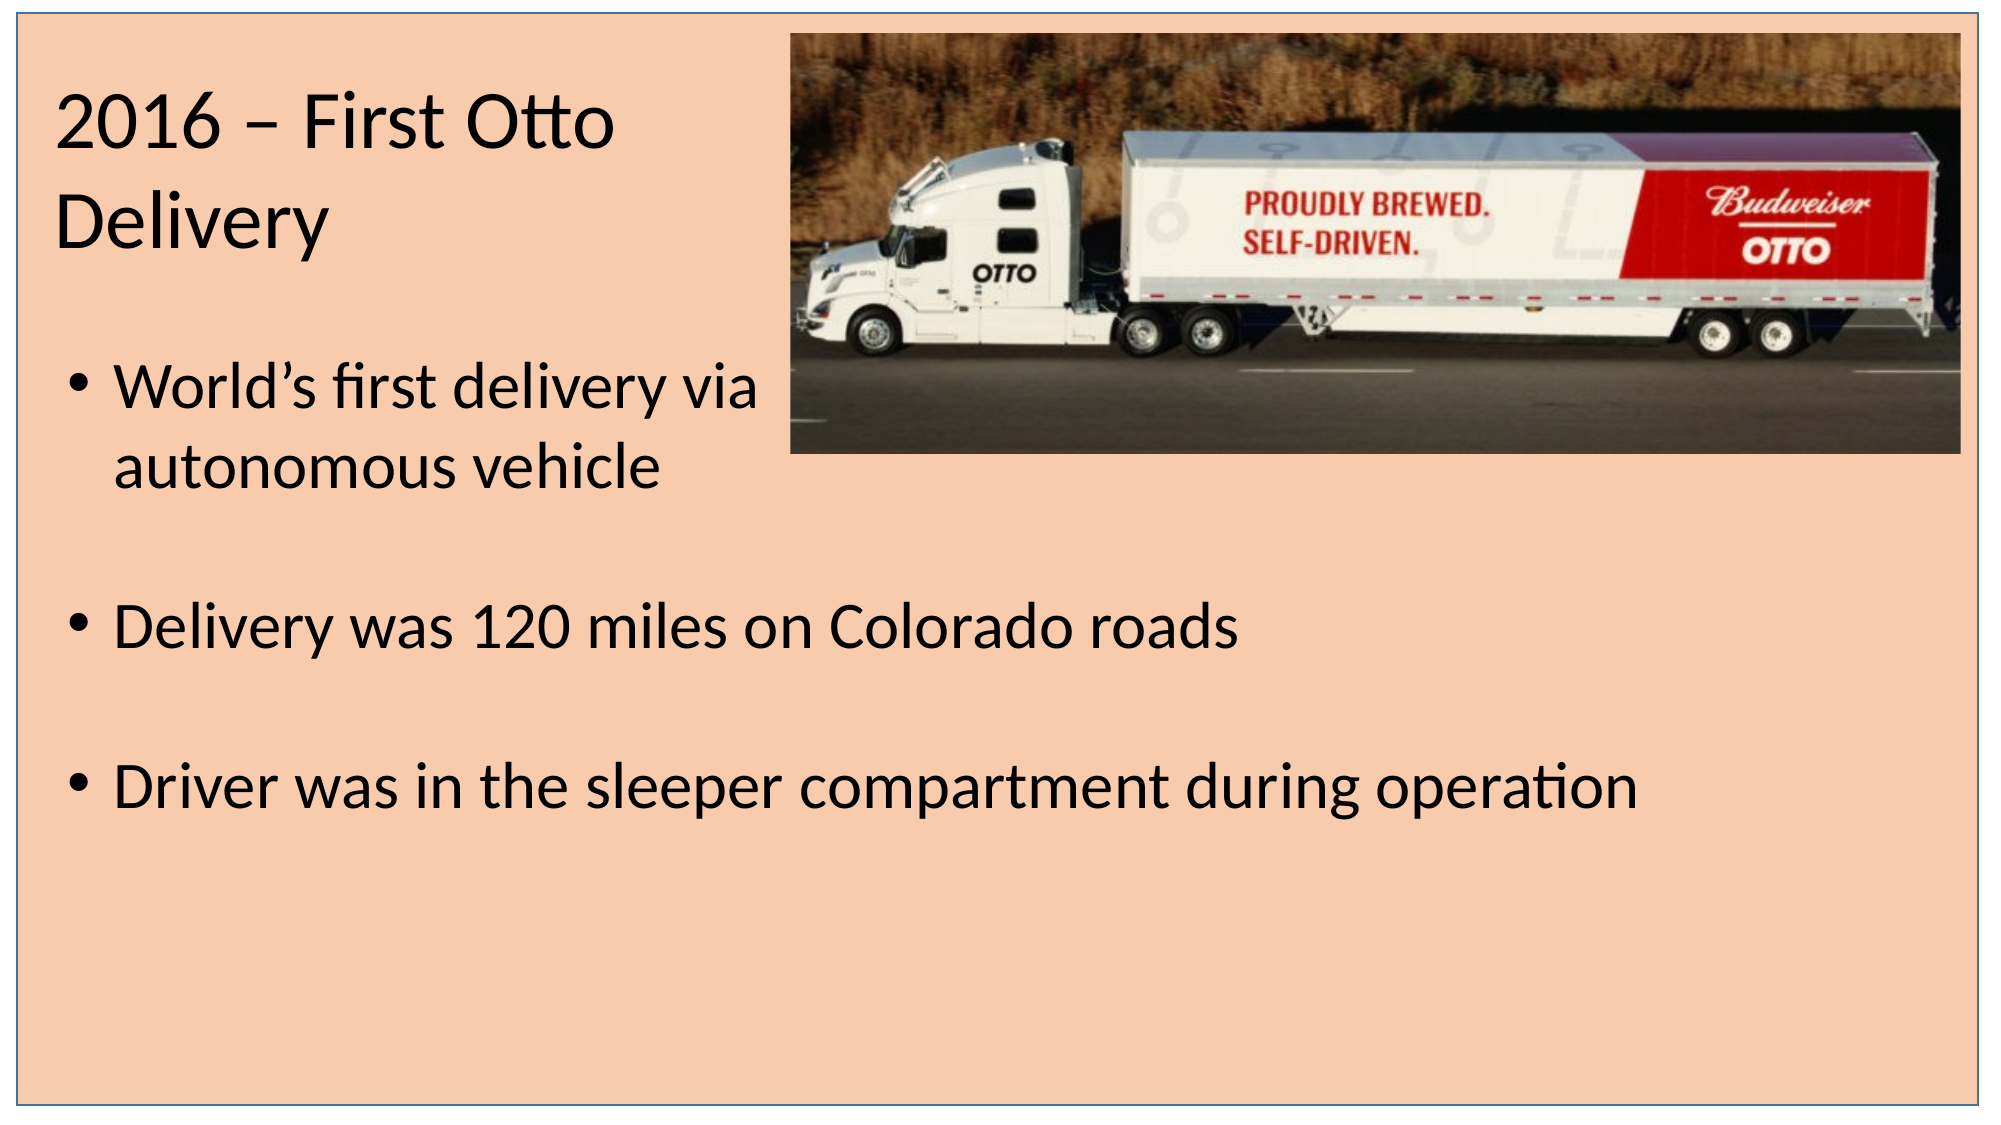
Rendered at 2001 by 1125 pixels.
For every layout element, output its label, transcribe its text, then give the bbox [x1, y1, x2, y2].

picture [790, 33, 1961, 454]
text_box Delivery was 120 miles on Colorado roads Driver was in the sleeper compartment during operation [52, 494, 1770, 829]
text_box [16, 12, 1979, 1106]
text_box 2016 – First Otto Delivery [39, 57, 769, 273]
text_box World’s first delivery via autonomous vehicle [52, 334, 789, 494]
